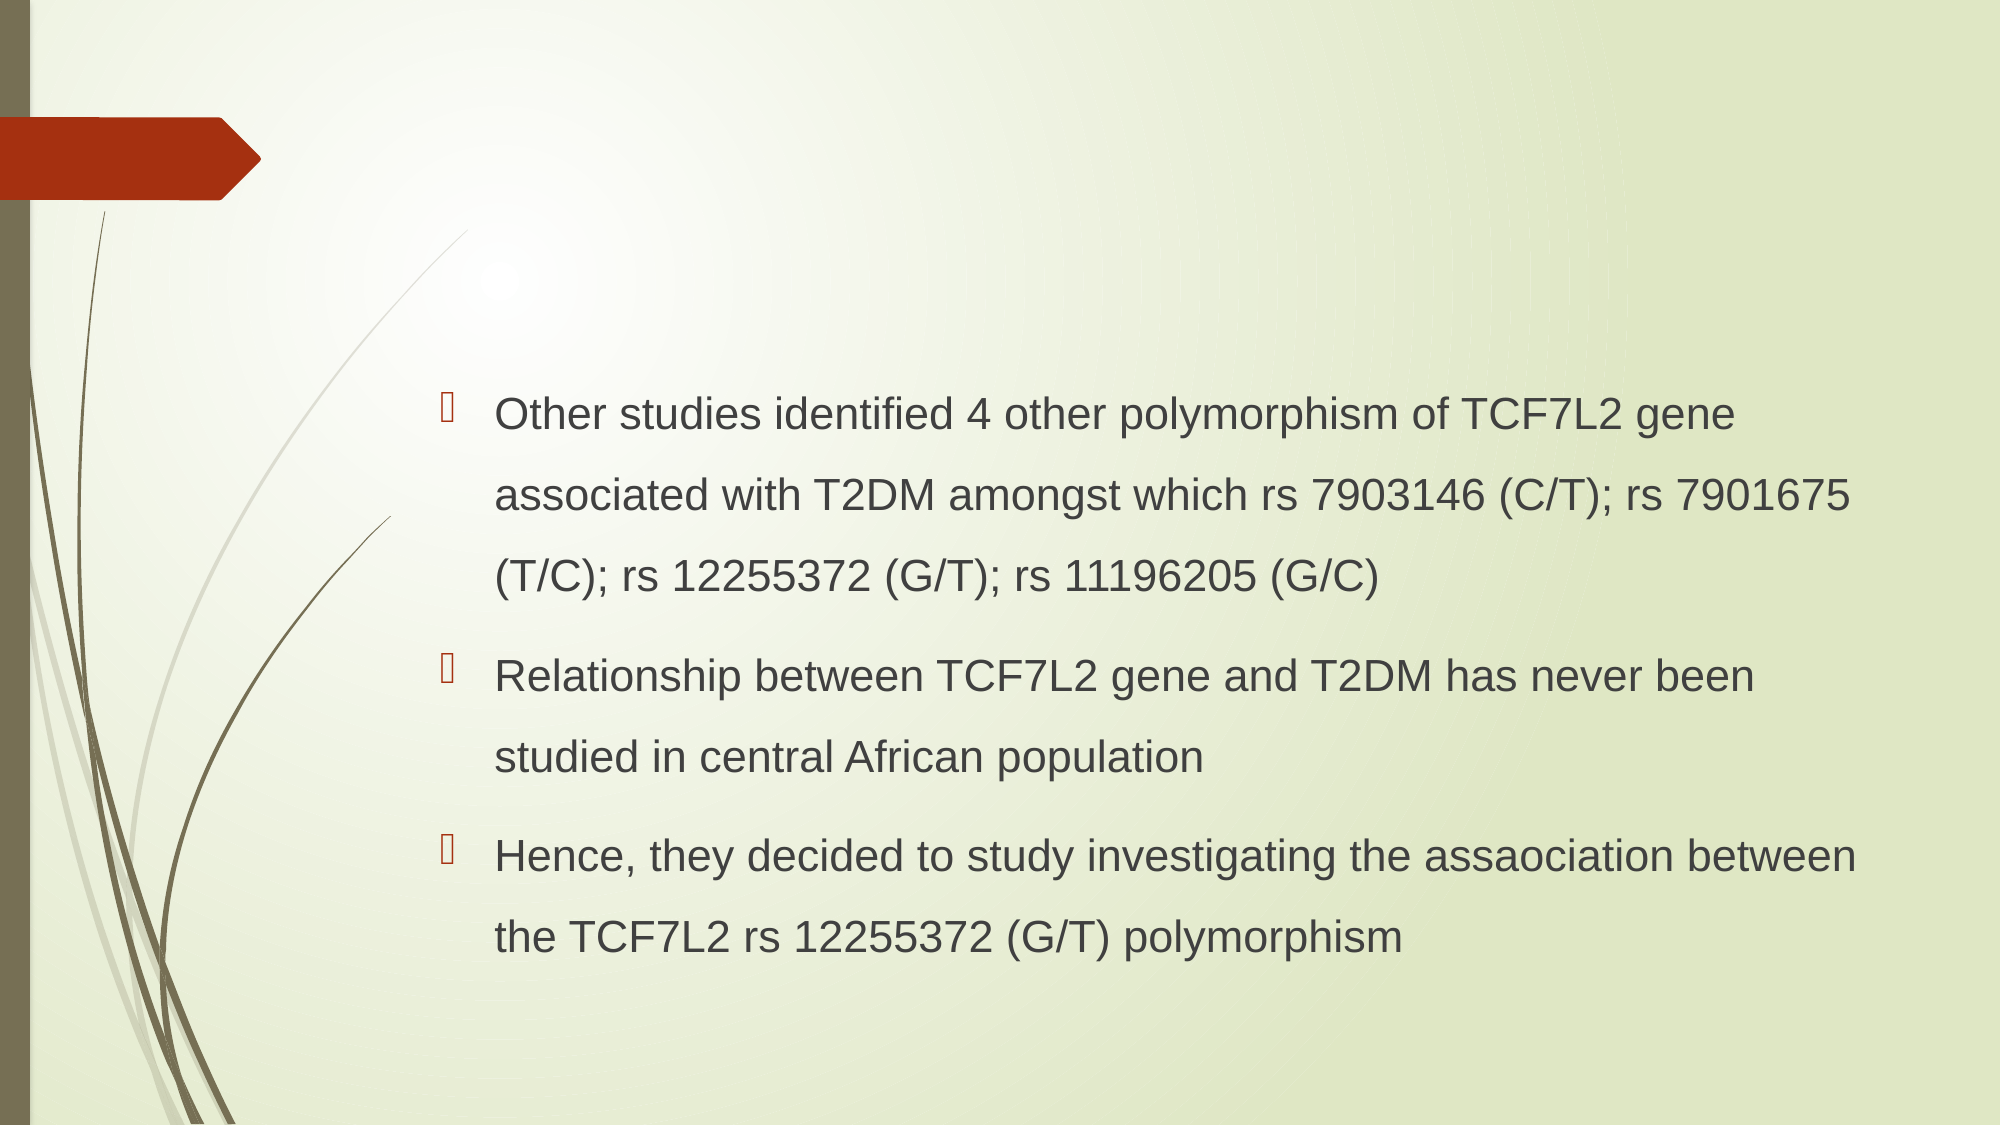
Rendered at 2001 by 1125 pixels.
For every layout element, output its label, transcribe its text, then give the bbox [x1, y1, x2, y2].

list Other studies identified 4 other polymorphism of TCF7L2 gene associated with T2DM amongst which rs 7903146 (C/T); rs 7901675 (T/C); rs 12255372 (G/T); rs 11196205 (G/C) Relationship between TCF7L2 gene and T2DM has never been studied in central African population Hence, they decided to study investigating the assaociation between the TCF7L2 rs 12255372 (G/T) polymorphism [424, 350, 1888, 970]
